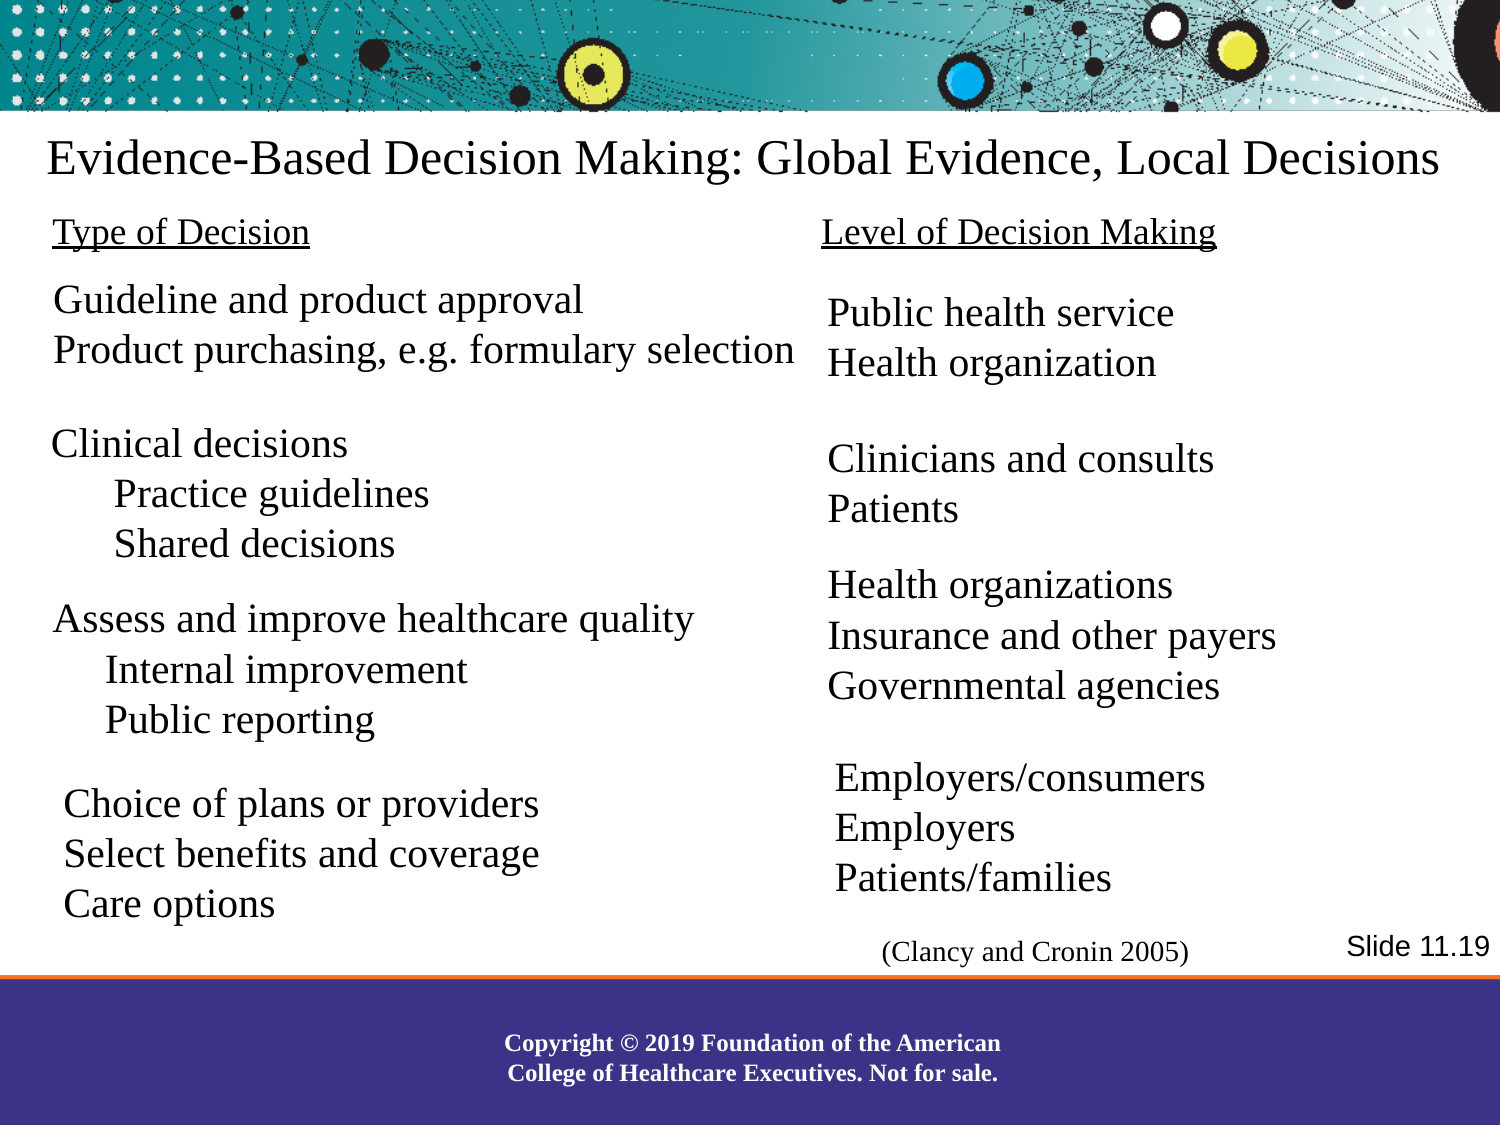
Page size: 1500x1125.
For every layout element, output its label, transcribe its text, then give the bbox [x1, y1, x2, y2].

text_box Clinical decisions Practice guidelines Shared decisions [36, 408, 884, 574]
text_box Evidence-Based Decision Making: Global Evidence, Local Decisions [0, 116, 1500, 192]
picture [0, 192, 1500, 1125]
text_box Copyright © 2019 Foundation of the American College of Healthcare Executives. Not for sale. [482, 1026, 1024, 1087]
text_box Guideline and product approval Product purchasing, e.g. formulary selection [38, 264, 885, 380]
picture [0, 0, 1500, 116]
text_box Health organizations Insurance and other payers Governmental agencies [812, 549, 1371, 715]
text_box Employers/consumers Employers Patients/families [819, 742, 1313, 907]
text_box Type of Decision Level of Decision Making [37, 199, 1424, 260]
text_box Slide 11.19 [1331, 919, 1500, 970]
text_box Public health service Health organization [812, 276, 1263, 392]
text_box Choice of plans or providers Select benefits and coverage Care options [48, 768, 727, 934]
text_box Clinicians and consults Patients [812, 423, 1288, 539]
text_box Assess and improve healthcare quality Internal improvement Public reporting [37, 583, 848, 749]
text_box (Clancy and Cronin 2005) [866, 924, 1367, 975]
